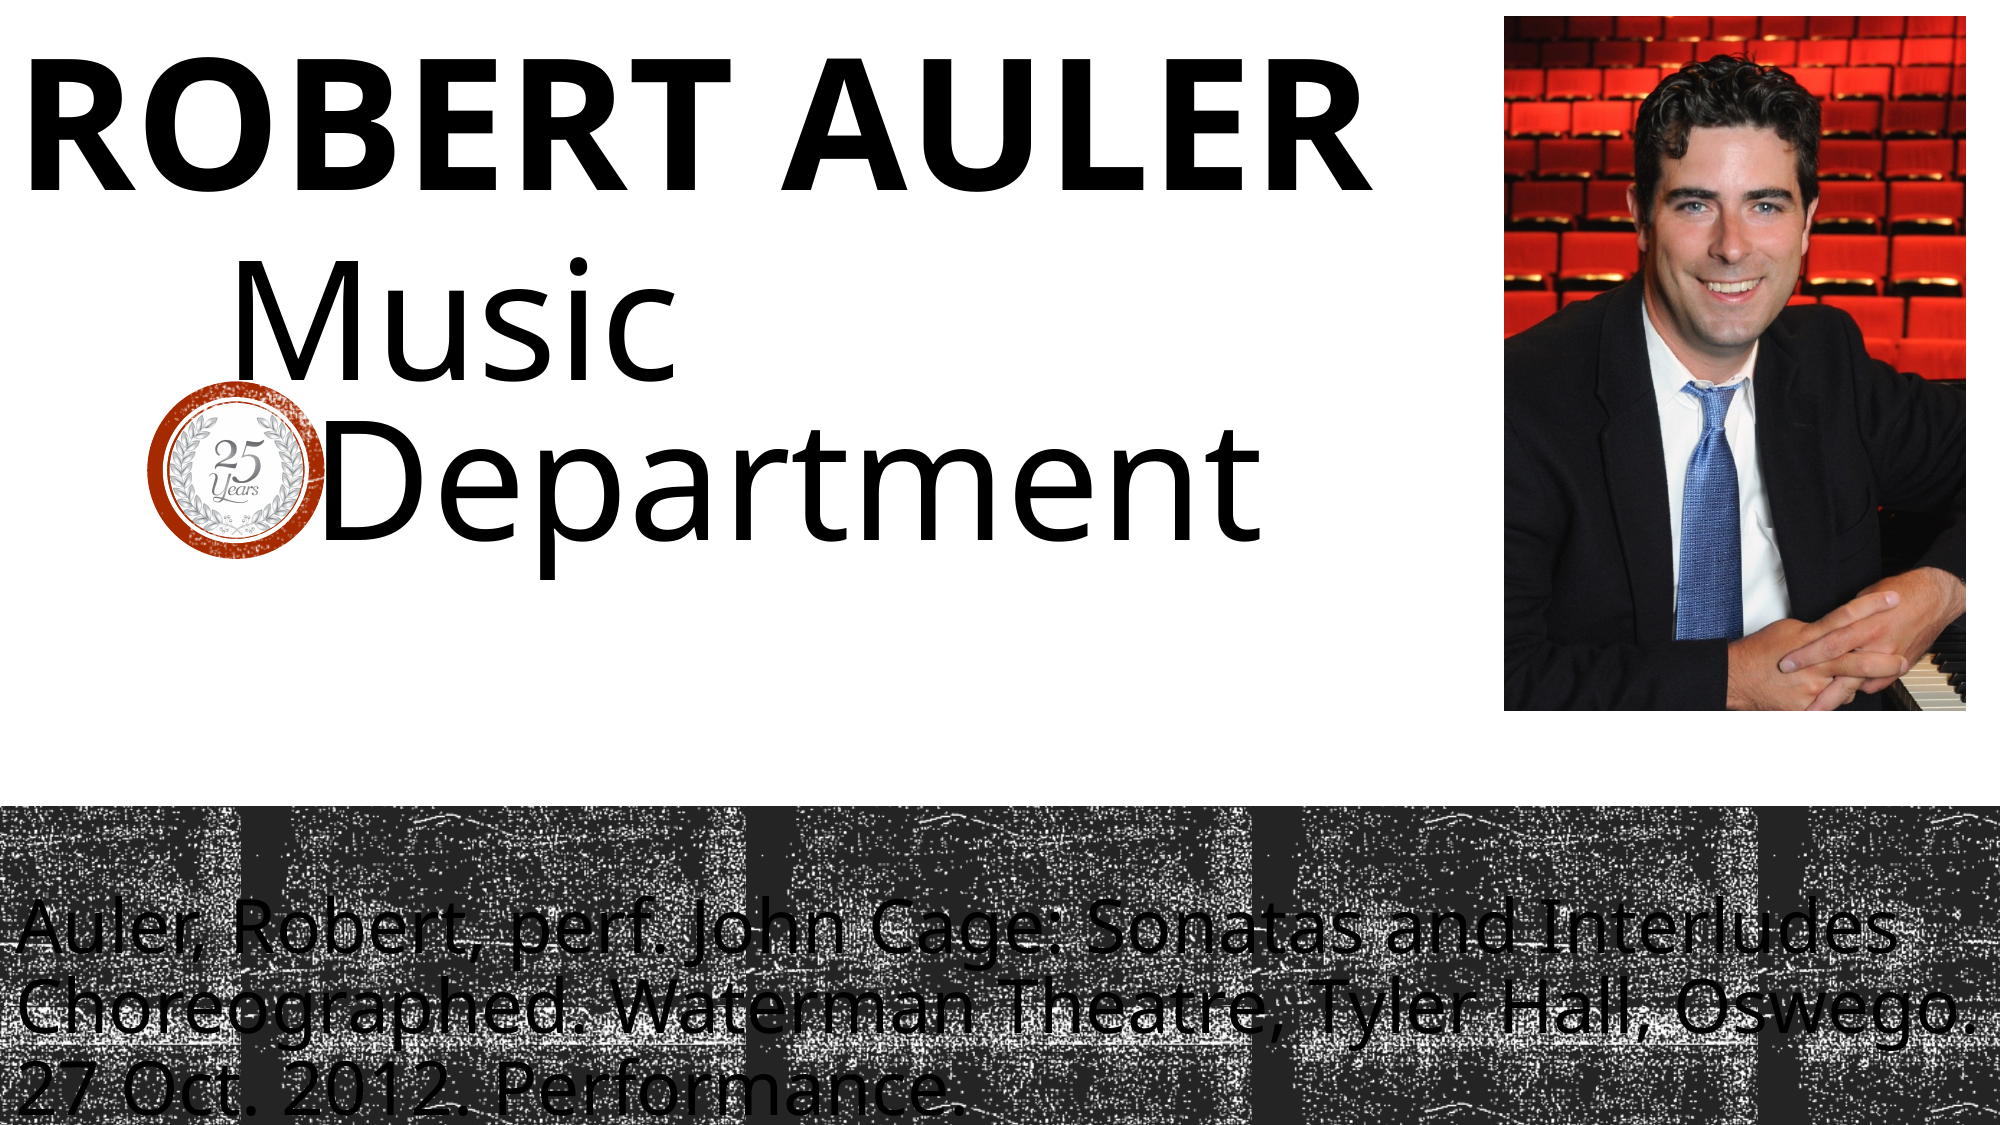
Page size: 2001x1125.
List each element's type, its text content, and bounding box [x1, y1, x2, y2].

picture [1504, 16, 1966, 711]
picture [169, 409, 208, 532]
list Auler, Robert, perf. John Cage: Sonatas and Interludes Choreographed. Waterman Theatre, Tyler Hall, Oswego. 27 Oct. 2012. Performance. [0, 880, 2000, 1125]
list Music Department [208, 245, 1503, 696]
title Robert Auler [0, 0, 1709, 263]
